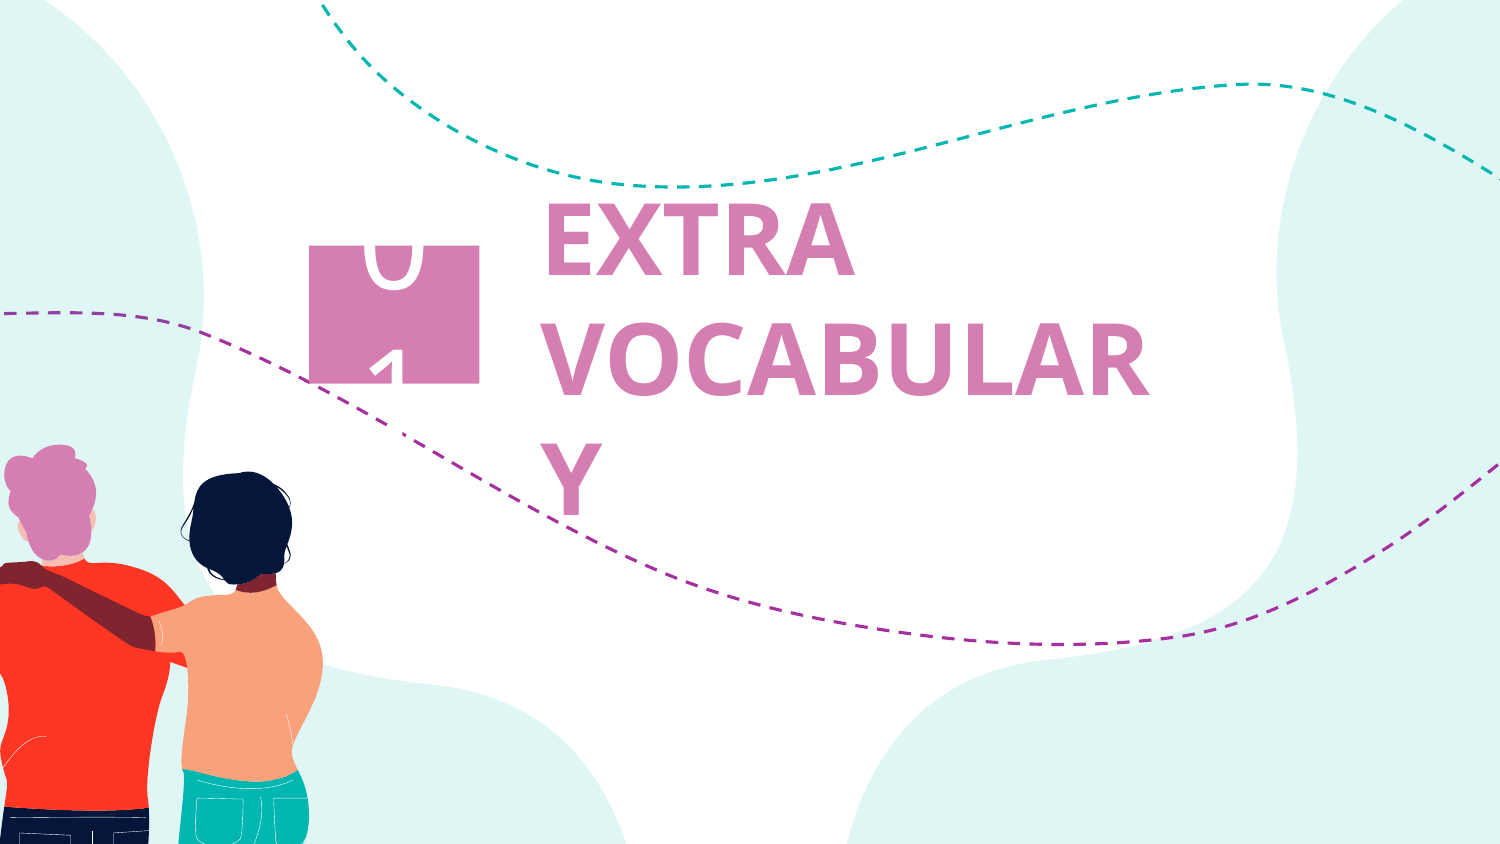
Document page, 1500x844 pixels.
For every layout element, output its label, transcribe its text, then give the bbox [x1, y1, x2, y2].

text_box [1325, 0, 1500, 178]
text_box [319, 0, 1500, 189]
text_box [0, 444, 98, 469]
text_box [1276, 128, 1500, 317]
text_box [0, 0, 204, 469]
title 01 [309, 245, 480, 384]
text_box [331, 666, 627, 844]
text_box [0, 471, 327, 844]
title EXTRA VOCABULARY [525, 240, 1191, 470]
text_box [312, 309, 1500, 645]
text_box [846, 464, 1500, 844]
text_box [199, 332, 309, 383]
